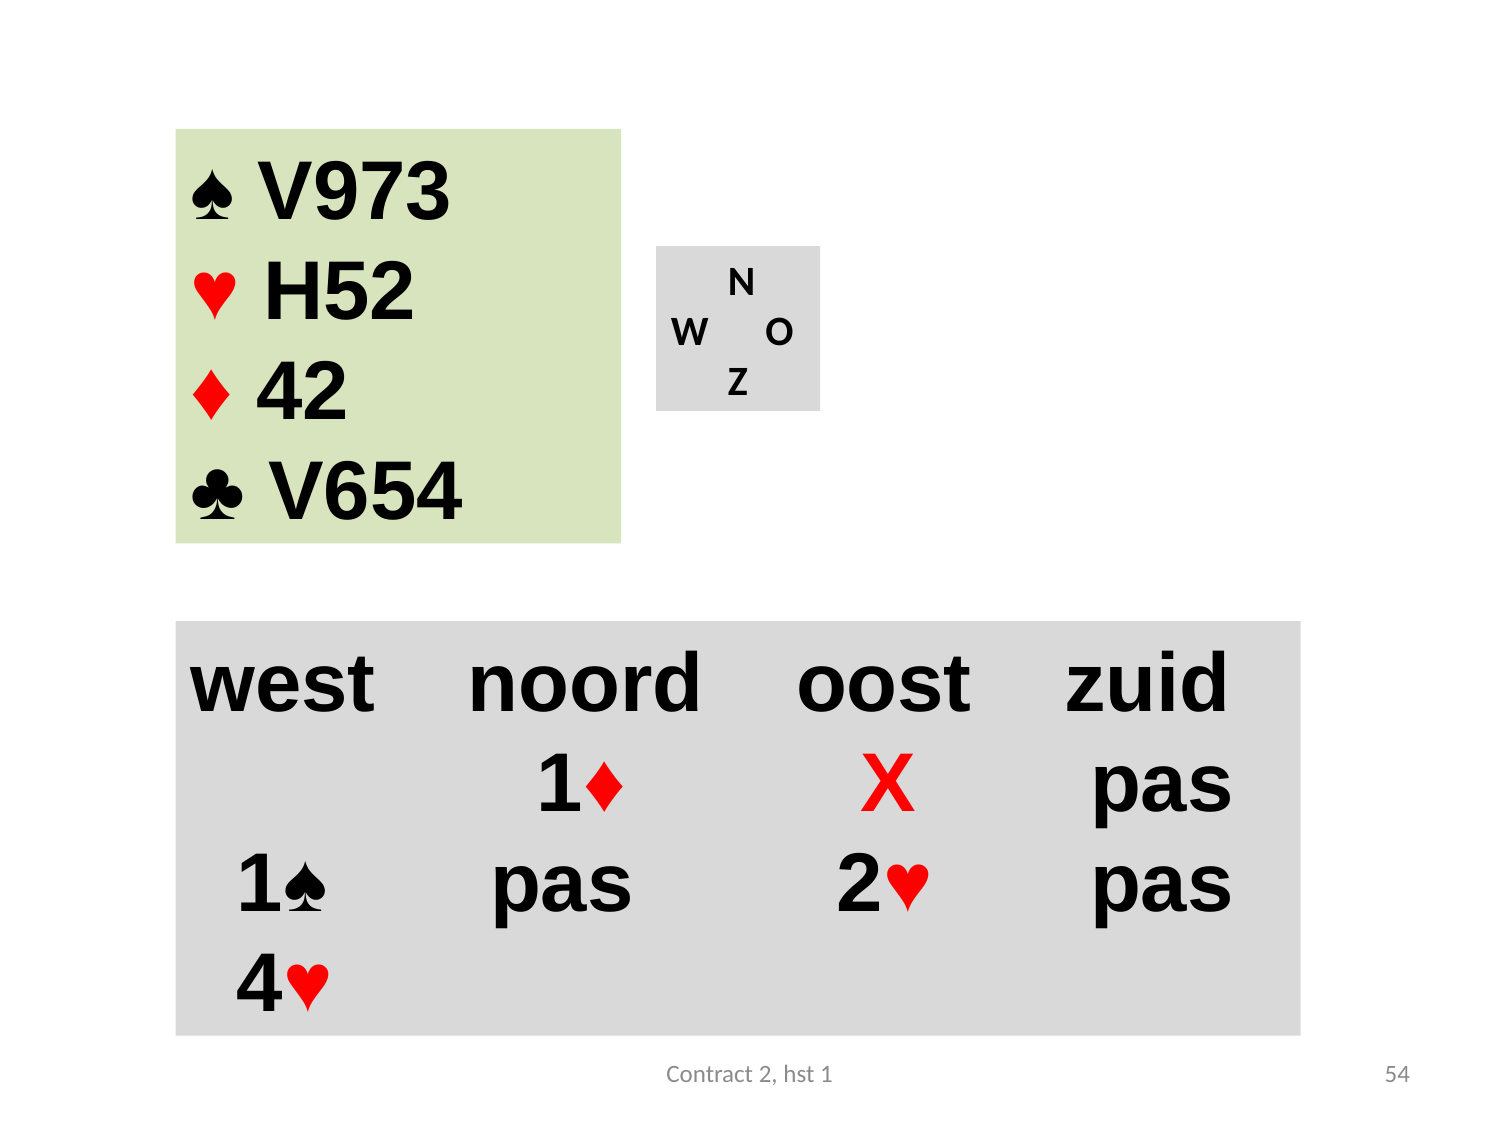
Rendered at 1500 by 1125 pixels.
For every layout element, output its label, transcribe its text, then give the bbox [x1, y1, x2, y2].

text_box ♠ V973 ♥ H52 ♦ 42 ♣ V654 [175, 128, 622, 544]
slide_number 54 [1074, 1042, 1425, 1103]
footer Contract 2, hst 1 [512, 1042, 988, 1103]
text_box west noord oost zuid 1♦ X pas 1♠ pas 2♥ pas 4♥ [175, 621, 1301, 1036]
text_box N W O Z [656, 246, 821, 411]
